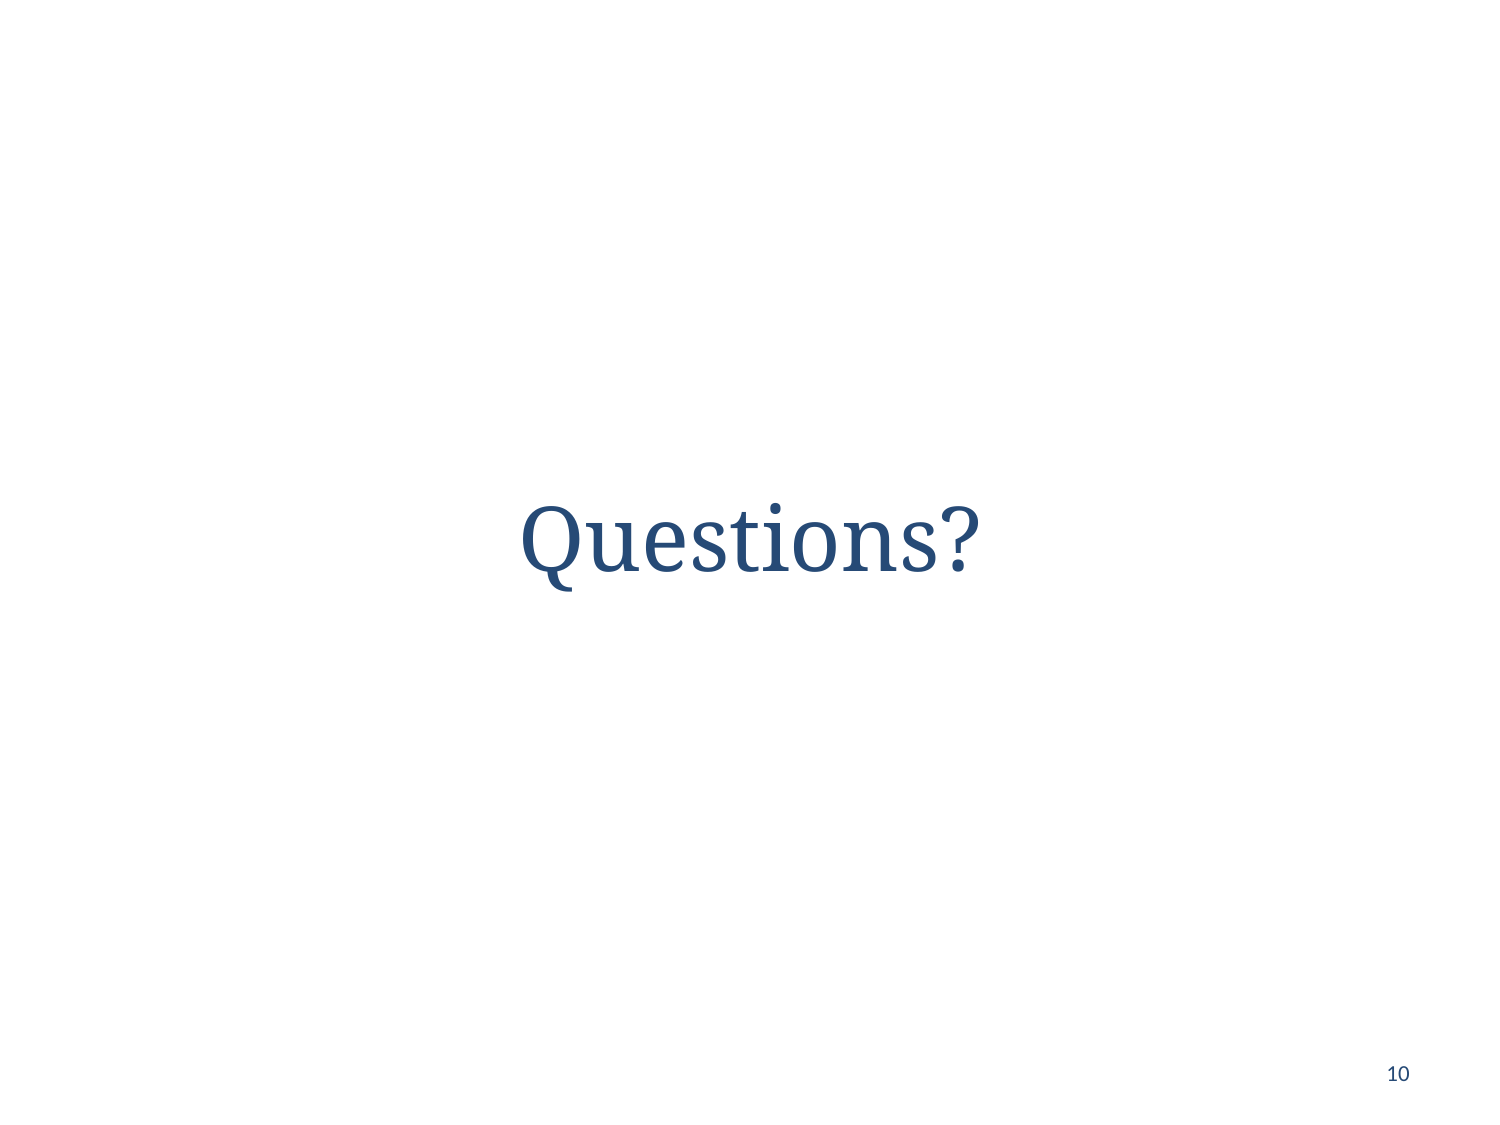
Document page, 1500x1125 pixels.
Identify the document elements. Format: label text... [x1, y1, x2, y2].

slide_number 10 [1074, 1042, 1425, 1103]
